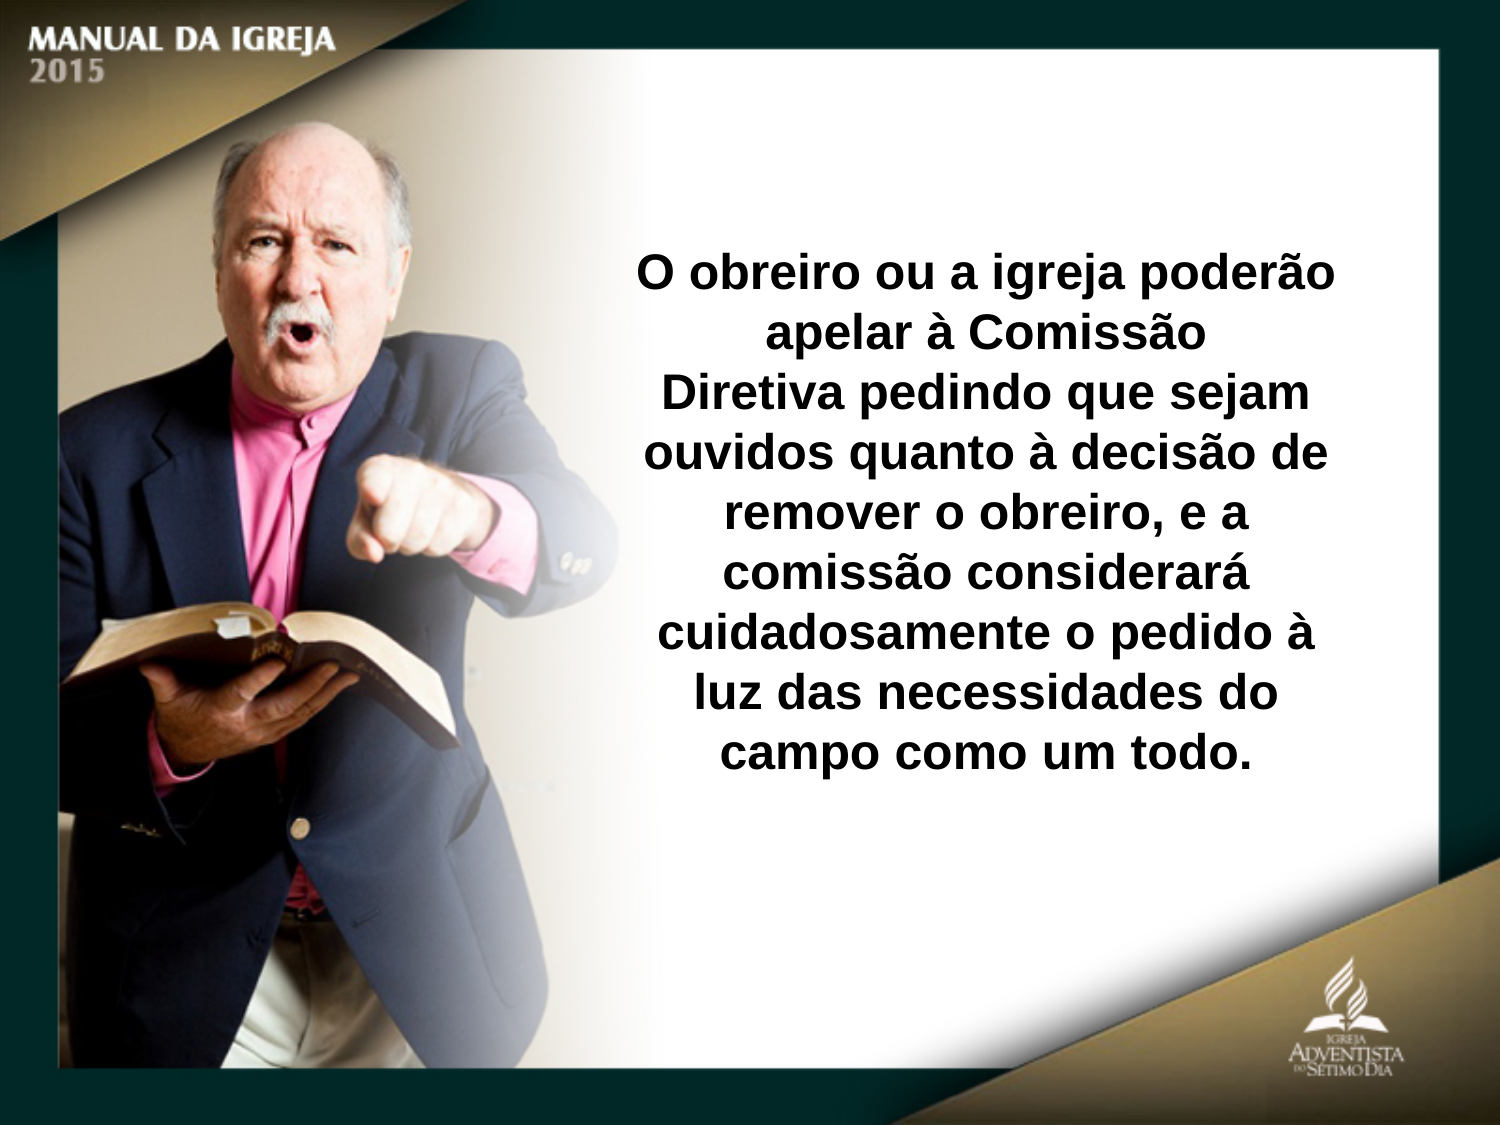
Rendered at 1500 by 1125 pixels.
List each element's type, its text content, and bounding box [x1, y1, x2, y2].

picture [0, 0, 1500, 1125]
text_box O obreiro ou a igreja poderão apelar à Comissão Diretiva pedindo que sejam ouvidos quanto à decisão de remover o obreiro, e a comissão considerará cuidadosamente o pedido à luz das necessidades do campo como um todo. [608, 231, 1365, 787]
